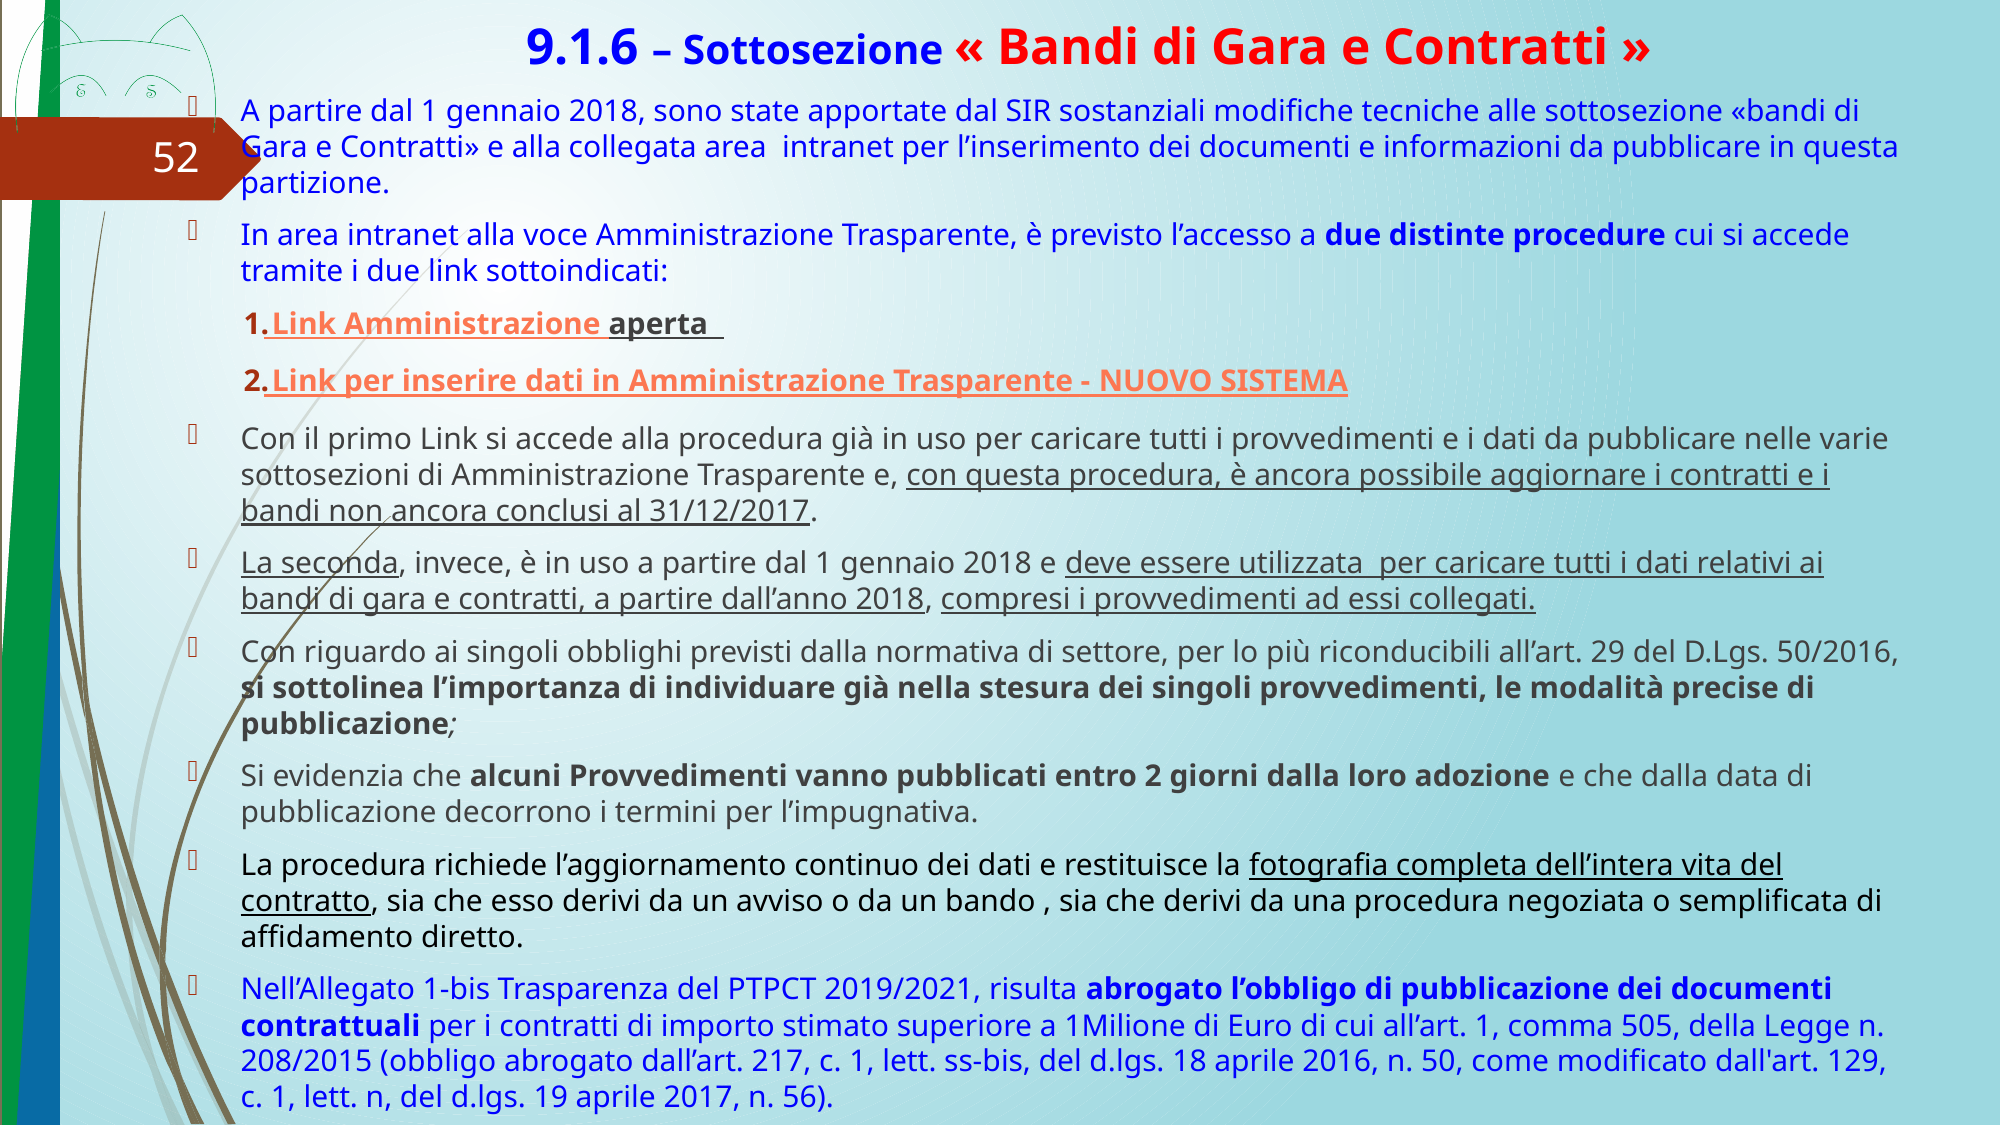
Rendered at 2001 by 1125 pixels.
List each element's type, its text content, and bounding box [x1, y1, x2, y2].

slide_number 52 [87, 129, 216, 190]
list A partire dal 1 gennaio 2018, sono state apportate dal SIR sostanziali modifiche tecniche alle sottosezione «bandi di Gara e Contratti» e alla collegata area intranet per l’inserimento dei documenti e informazioni da pubblicare in questa partizione. In area intranet alla voce Amministrazione Trasparente, è previsto l’accesso a due distinte procedure cui si accede tramite i due link sottoindicati: Link Amministrazione aperta Link per inserire dati in Amministrazione Trasparente - NUOVO SISTEMA Con il primo Link si accede alla procedura già in uso per caricare tutti i provvedimenti e i dati da pubblicare nelle varie sottosezioni di Amministrazione Trasparente e, con questa procedura, è ancora possibile aggiornare i contratti e i bandi non ancora conclusi al 31/12/2017. La seconda, invece, è in uso a partire dal 1 gennaio 2018 e deve essere utilizzata per caricare tutti i dati relativi ai bandi di gara e contratti, a partire dall’anno 2018, compresi i provvedimenti ad essi collegati. Con riguardo ai singoli obblighi previsti dalla normativa di settore, per lo più riconducibili all’art. 29 del D.Lgs. 50/2016, si sottolinea l’importanza di individuare già nella stesura dei singoli provvedimenti, le modalità precise di pubblicazione; Si evidenzia che alcuni Provvedimenti vanno pubblicati entro 2 giorni dalla loro adozione e che dalla data di pubblicazione decorrono i termini per l’impugnativa. La procedura richiede l’aggiornamento continuo dei dati e restituisce la fotografia completa dell’intera vita del contratto, sia che esso derivi da un avviso o da un bando , sia che derivi da una procedura negoziata o semplificata di affidamento diretto. Nell’Allegato 1-bis Trasparenza del PTPCT 2019/2021, risulta abrogato l’obbligo di pubblicazione dei documenti contrattuali per i contratti di importo stimato superiore a 1Milione di Euro di cui all’art. 1, comma 505, della Legge n. 208/2015 (obbligo abrogato dall’art. 217, c. 1, lett. ss-bis, del d.lgs. 18 aprile 2016, n. 50, come modificato dall'art. 129, c. 1, lett. n, del d.lgs. 19 aprile 2017, n. 56). [172, 83, 1917, 1125]
picture [15, 14, 216, 133]
title 9.1.6 – Sottosezione « Bandi di Gara e Contratti » [260, 0, 1917, 83]
